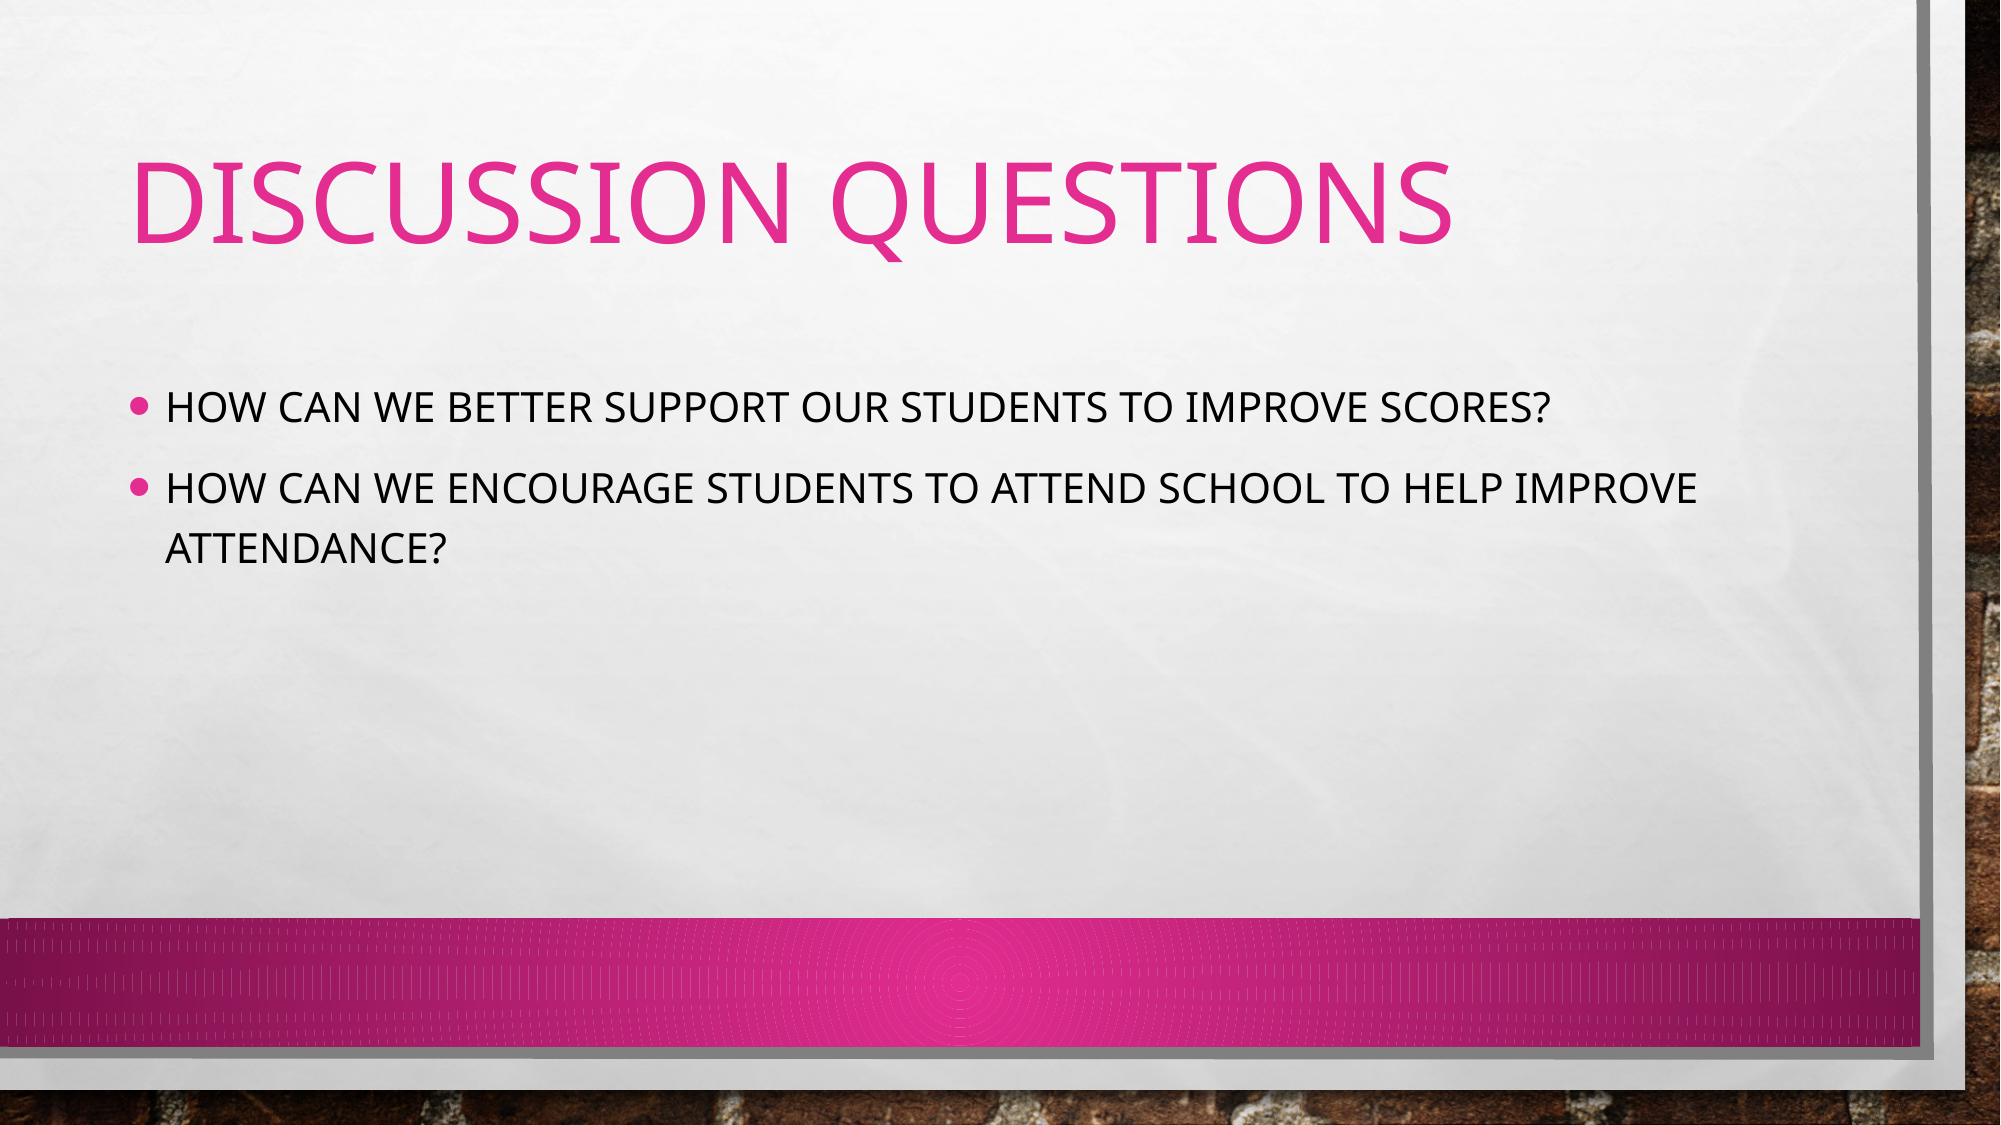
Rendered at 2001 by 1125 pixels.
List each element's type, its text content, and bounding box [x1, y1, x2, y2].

list How can we better support our students to improve scores? How can we encourage students to attend school to help improve attendance? [112, 338, 1818, 604]
picture [0, 0, 2000, 1125]
title Discussion Questions [112, 112, 1818, 302]
